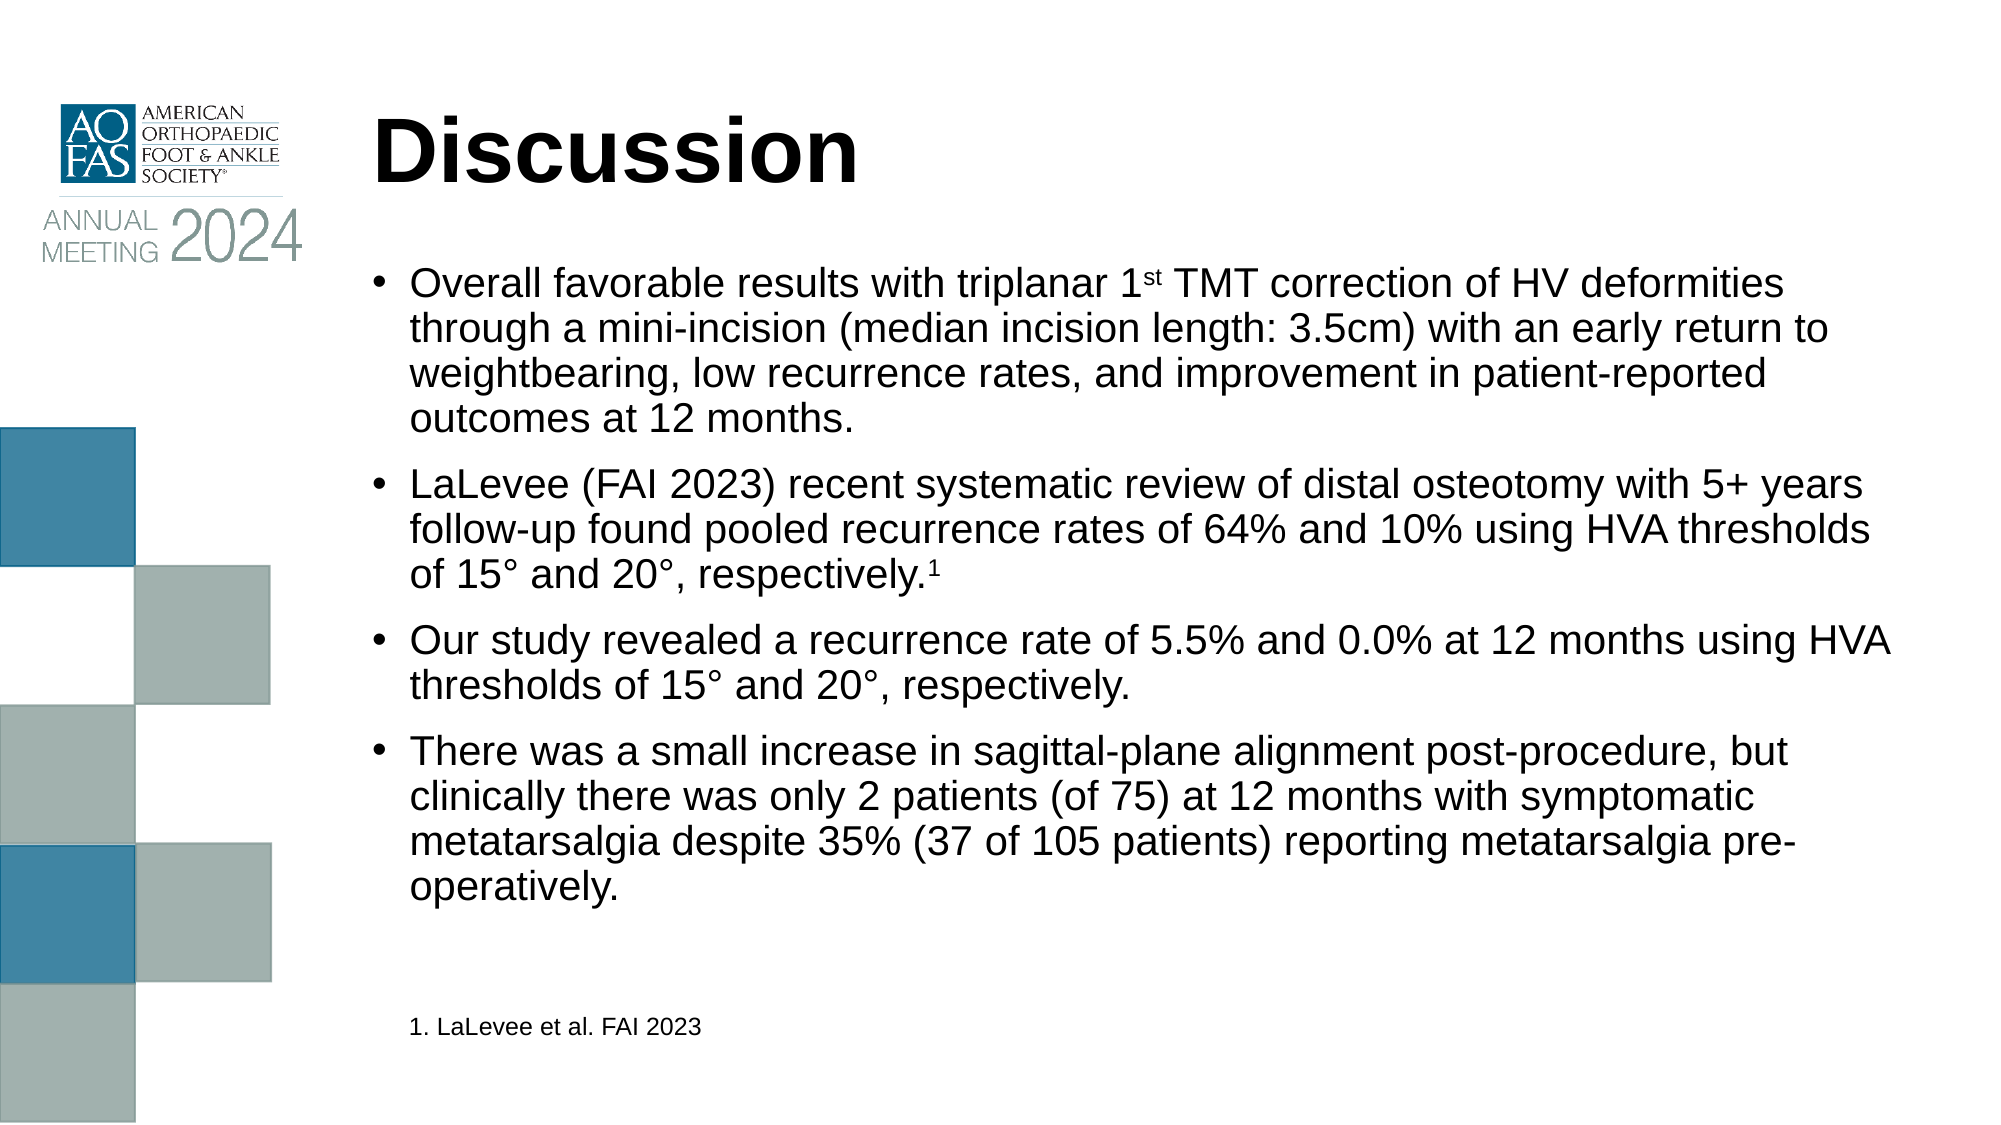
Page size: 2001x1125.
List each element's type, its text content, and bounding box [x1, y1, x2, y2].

list Overall favorable results with triplanar 1st TMT correction of HV deformities through a mini-incision (median incision length: 3.5cm) with an early return to weightbearing, low recurrence rates, and improvement in patient-reported outcomes at 12 months. LaLevee (FAI 2023) recent systematic review of distal osteotomy with 5+ years follow-up found pooled recurrence rates of 64% and 10% using HVA thresholds of 15° and 20°, respectively.1 Our study revealed a recurrence rate of 5.5% and 0.0% at 12 months using HVA thresholds of 15° and 20°, respectively. There was a small increase in sagittal-plane alignment post-procedure, but clinically there was only 2 patients (of 75) at 12 months with symptomatic metatarsalgia despite 35% (37 of 105 patients) reporting metatarsalgia pre-operatively. [357, 254, 1929, 1084]
title Discussion [357, 76, 1863, 230]
text_box 1. LaLevee et al. FAI 2023 [394, 1002, 2000, 1048]
picture [25, 82, 314, 286]
